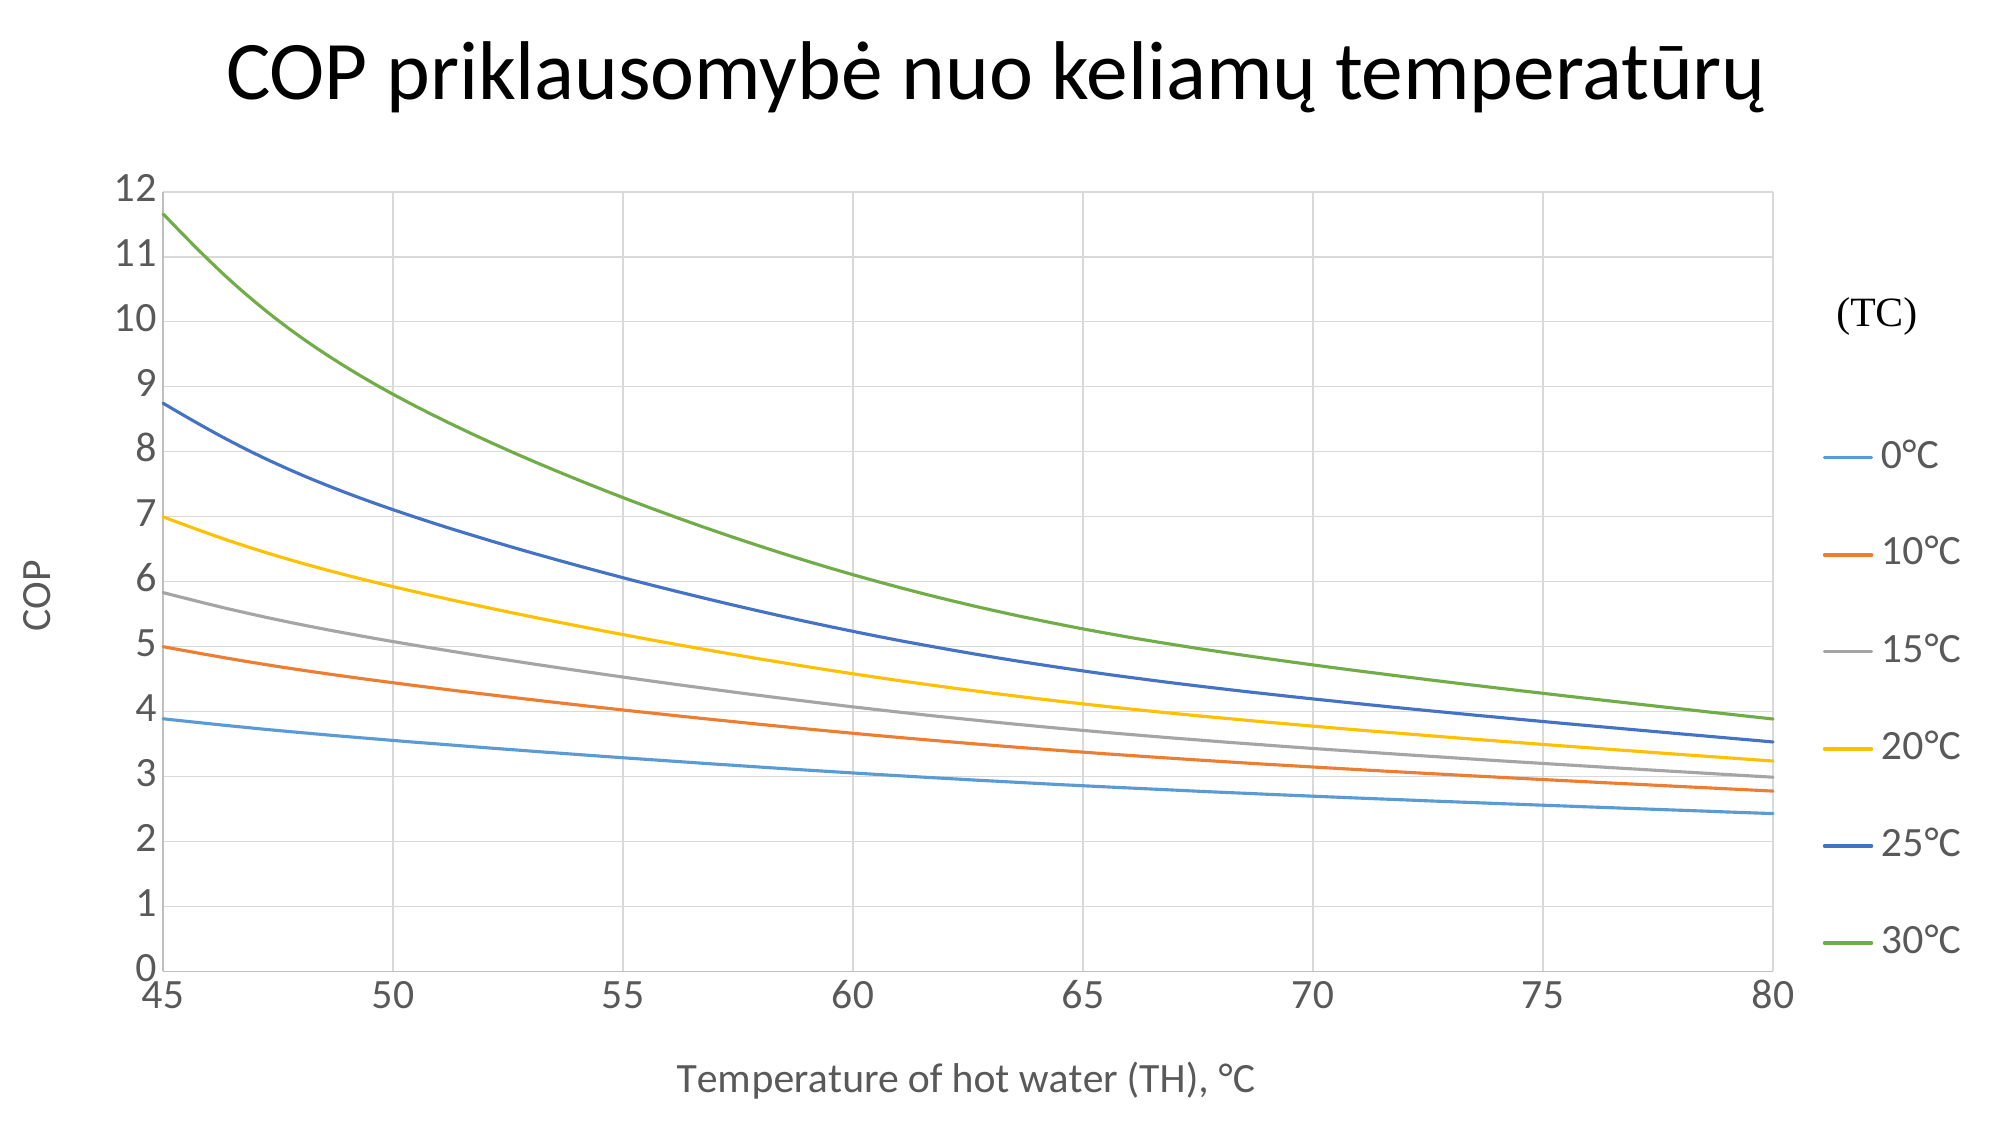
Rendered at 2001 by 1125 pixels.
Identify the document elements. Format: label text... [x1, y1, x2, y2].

text_box COP priklausomybė nuo keliamų temperatūrų [0, 0, 1993, 133]
chart [0, 164, 1991, 1125]
